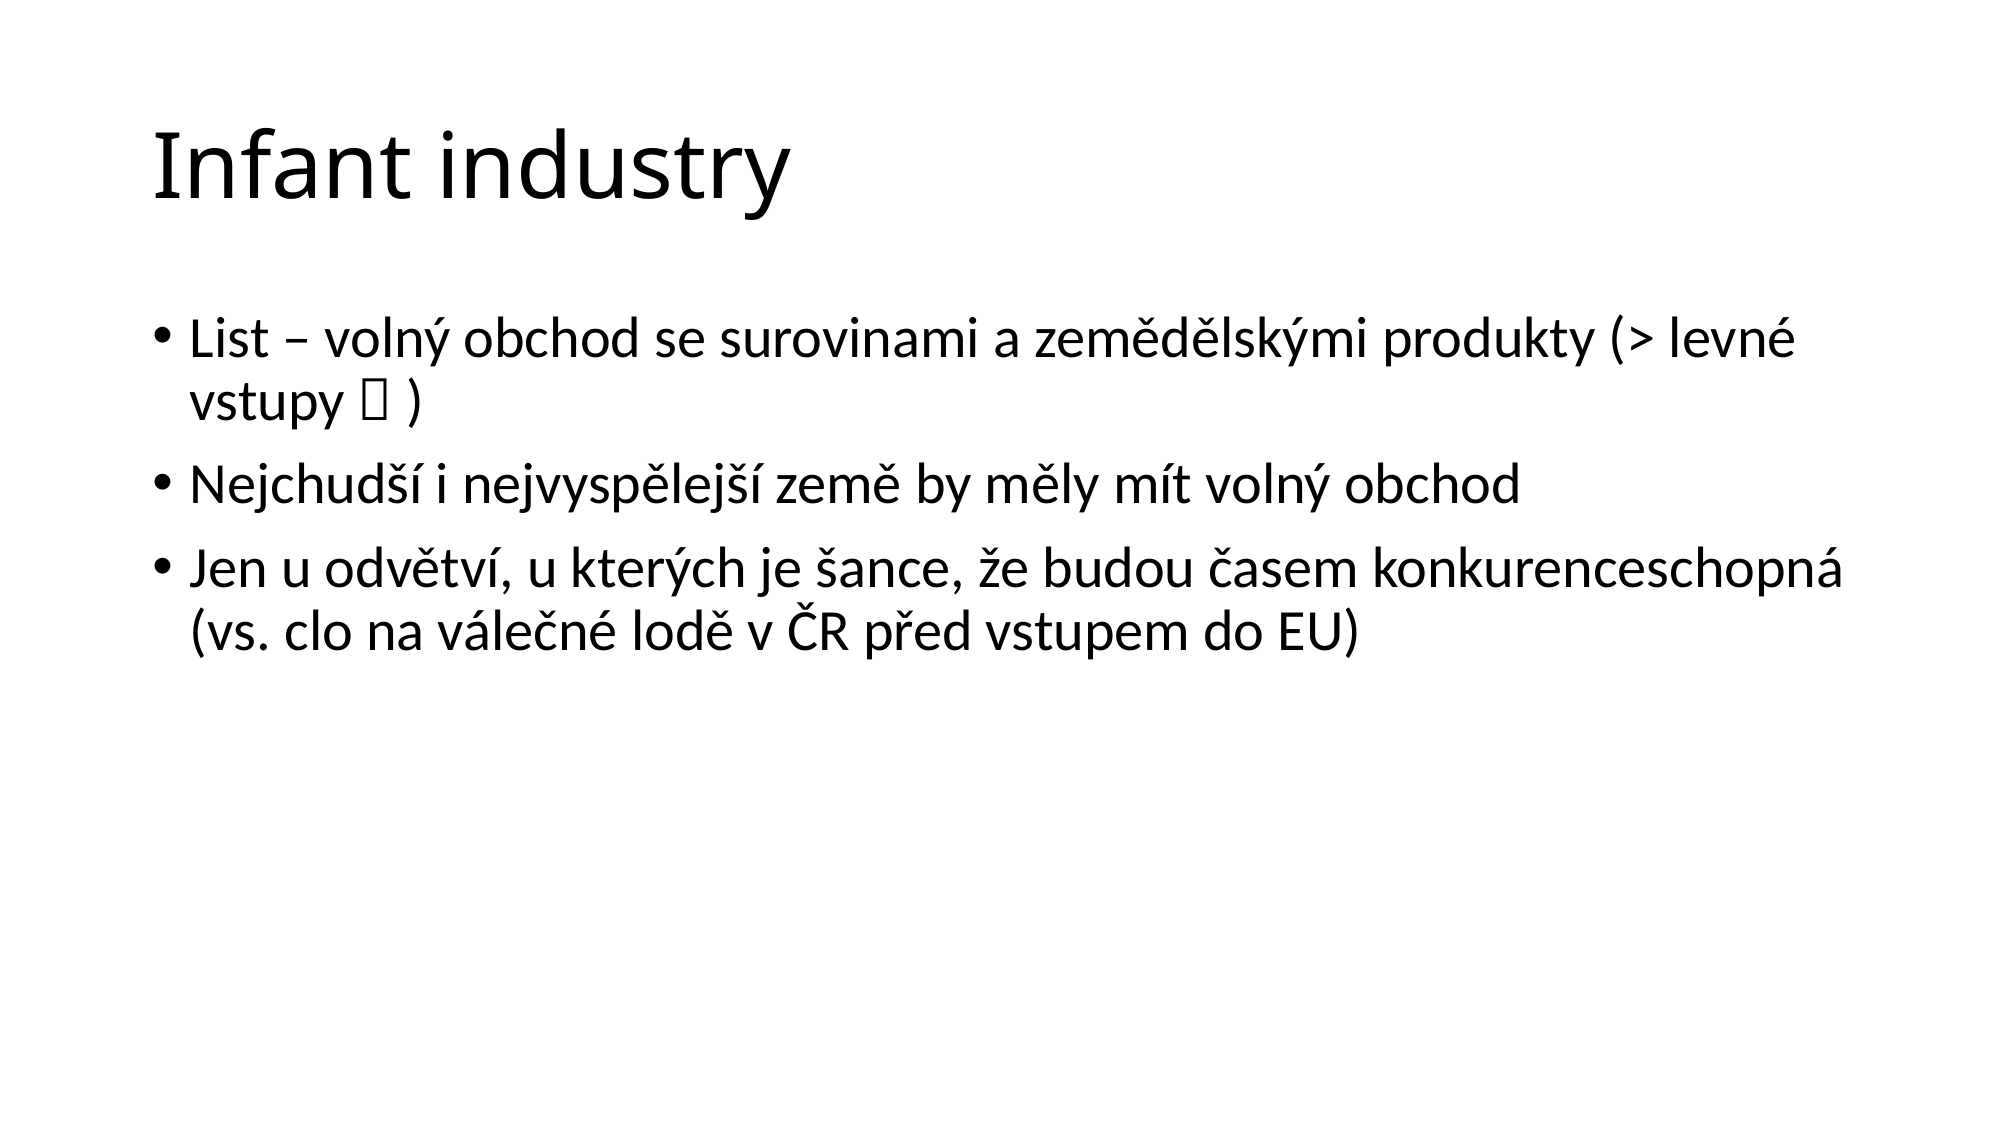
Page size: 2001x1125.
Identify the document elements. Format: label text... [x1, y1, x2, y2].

list List – volný obchod se surovinami a zemědělskými produkty (> levné vstupy  ) Nejchudší i nejvyspělejší země by měly mít volný obchod Jen u odvětví, u kterých je šance, že budou časem konkurenceschopná (vs. clo na válečné lodě v ČR před vstupem do EU) [137, 299, 1863, 1014]
title Infant industry [137, 59, 1863, 278]
